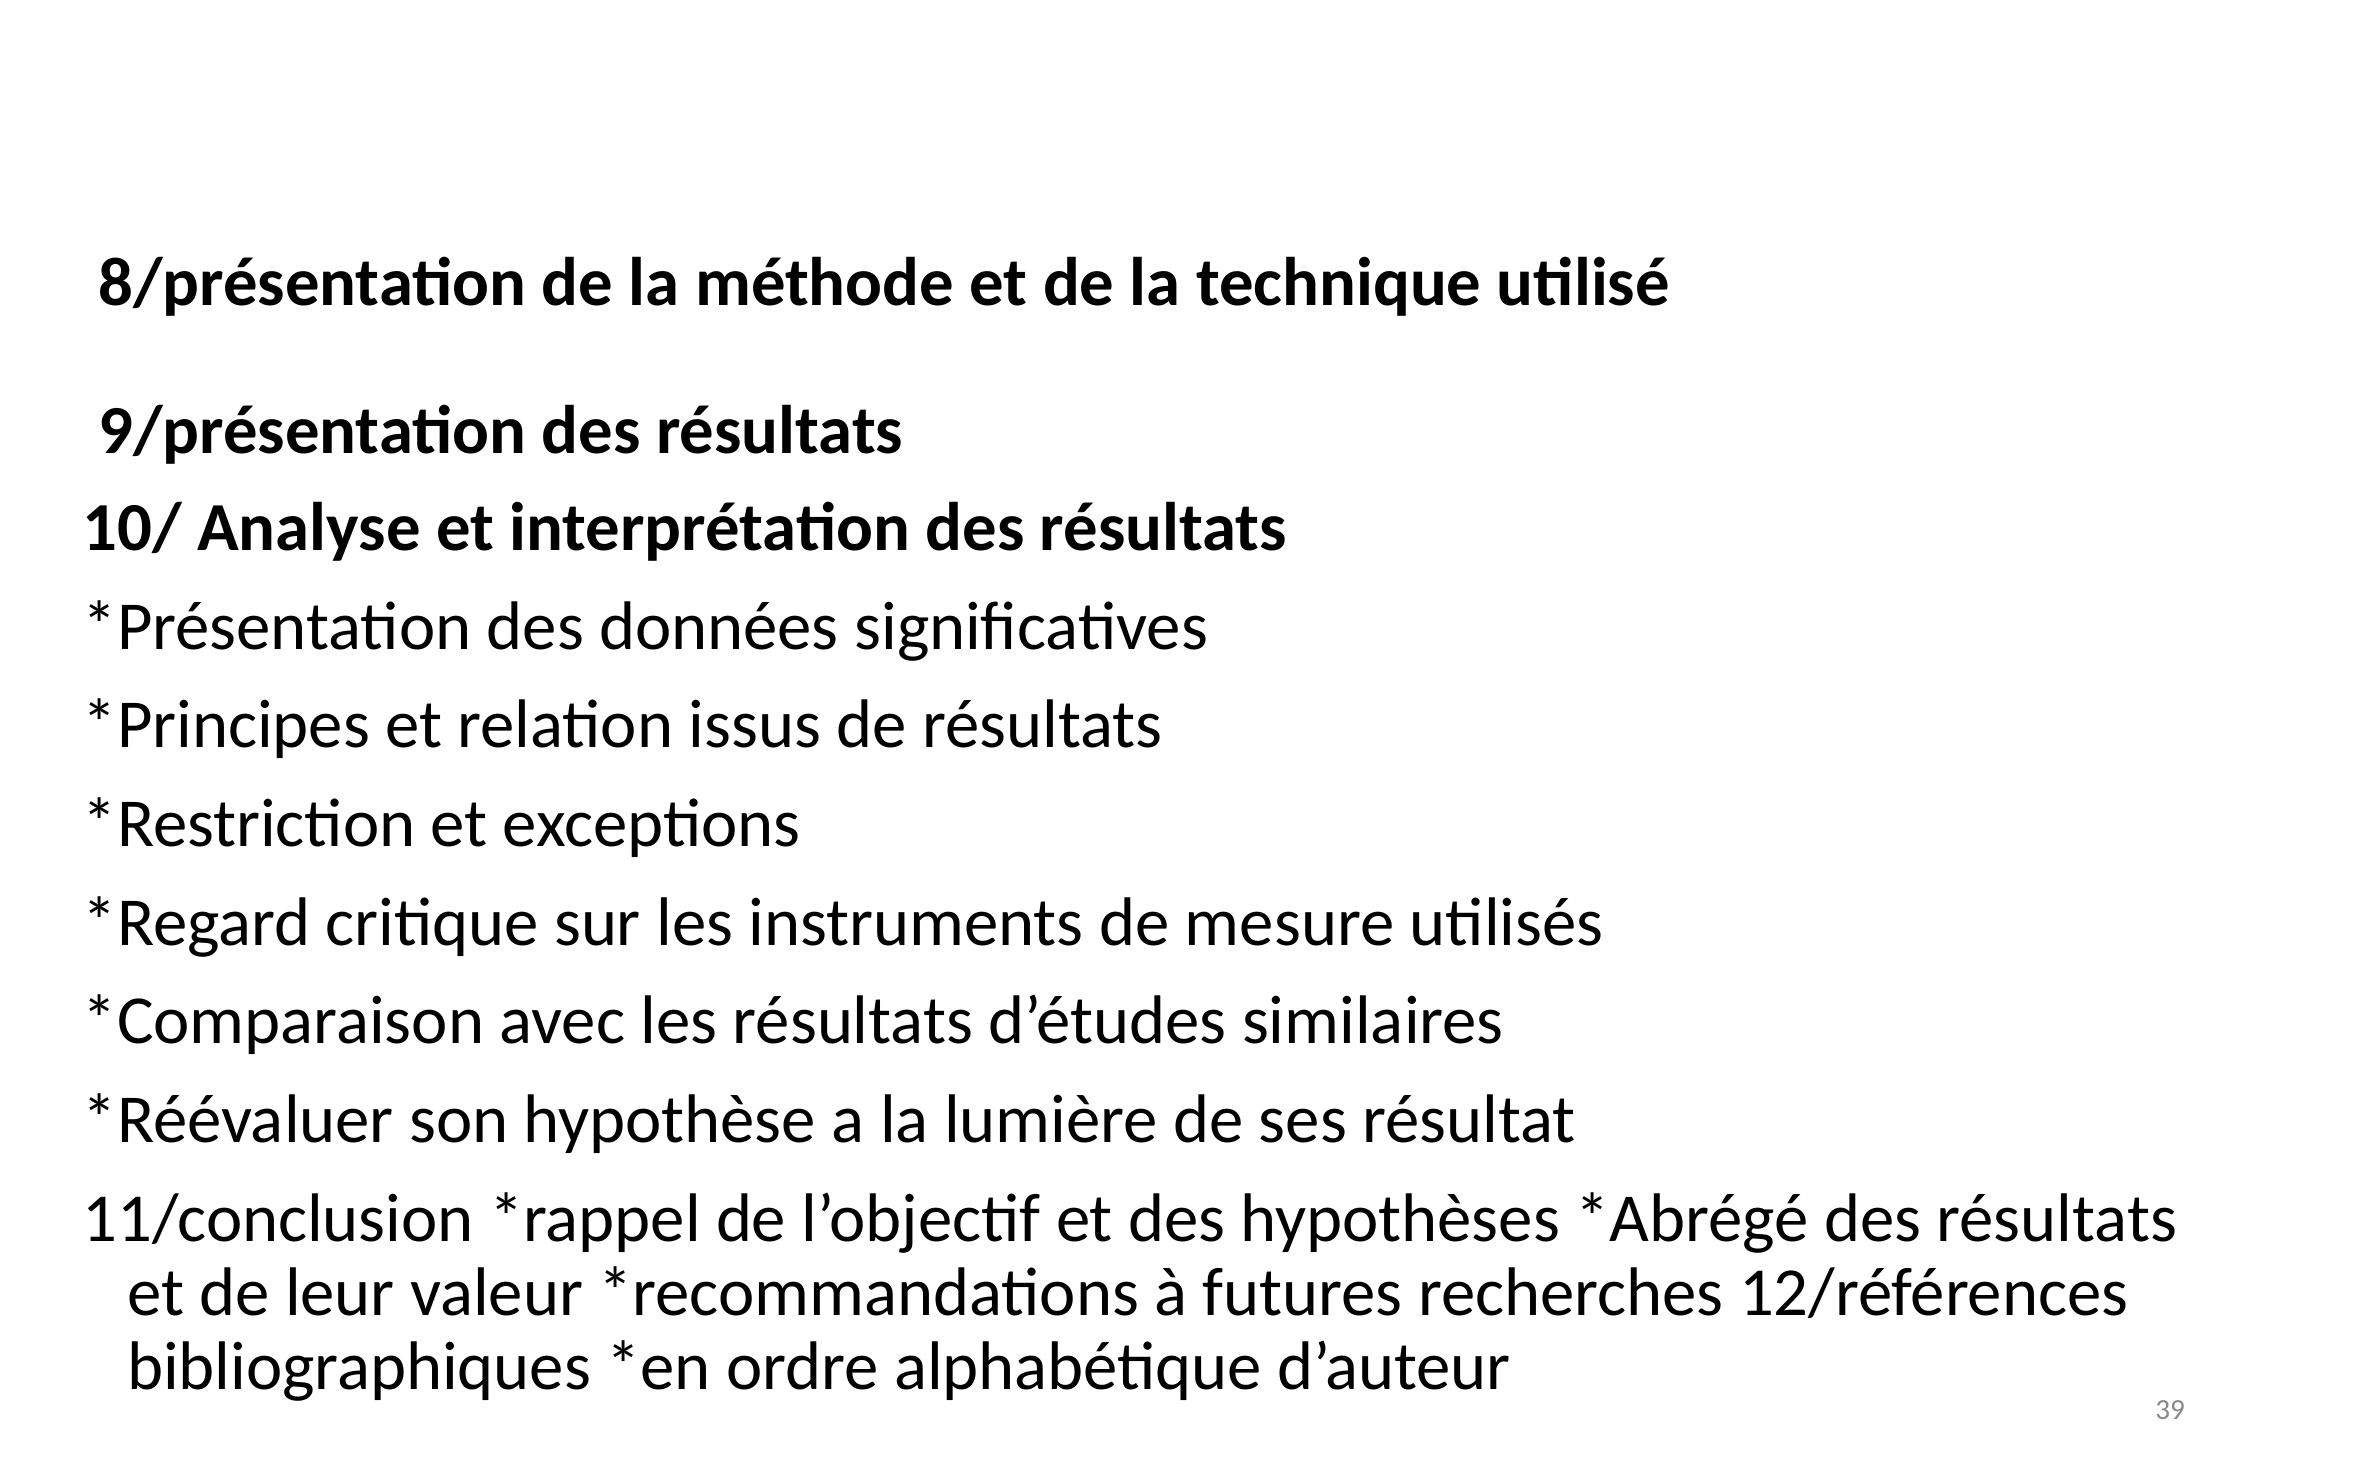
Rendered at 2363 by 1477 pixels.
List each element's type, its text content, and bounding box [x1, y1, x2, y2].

list 8/présentation de la méthode et de la technique utilisé 9/présentation des résultats 10/ Analyse et interprétation des résultats *Présentation des données significatives *Principes et relation issus de résultats *Restriction et exceptions *Regard critique sur les instruments de mesure utilisés *Comparaison avec les résultats d’études similaires *Réévaluer son hypothèse a la lumière de ses résultat 11/conclusion *rappel de l’objectif et des hypothèses *Abrégé des résultats et de leur valeur *recommandations à futures recherches 12/références bibliographiques *en ordre alphabétique d’auteur [67, 187, 2201, 1331]
slide_number 39 [1668, 1368, 2200, 1448]
